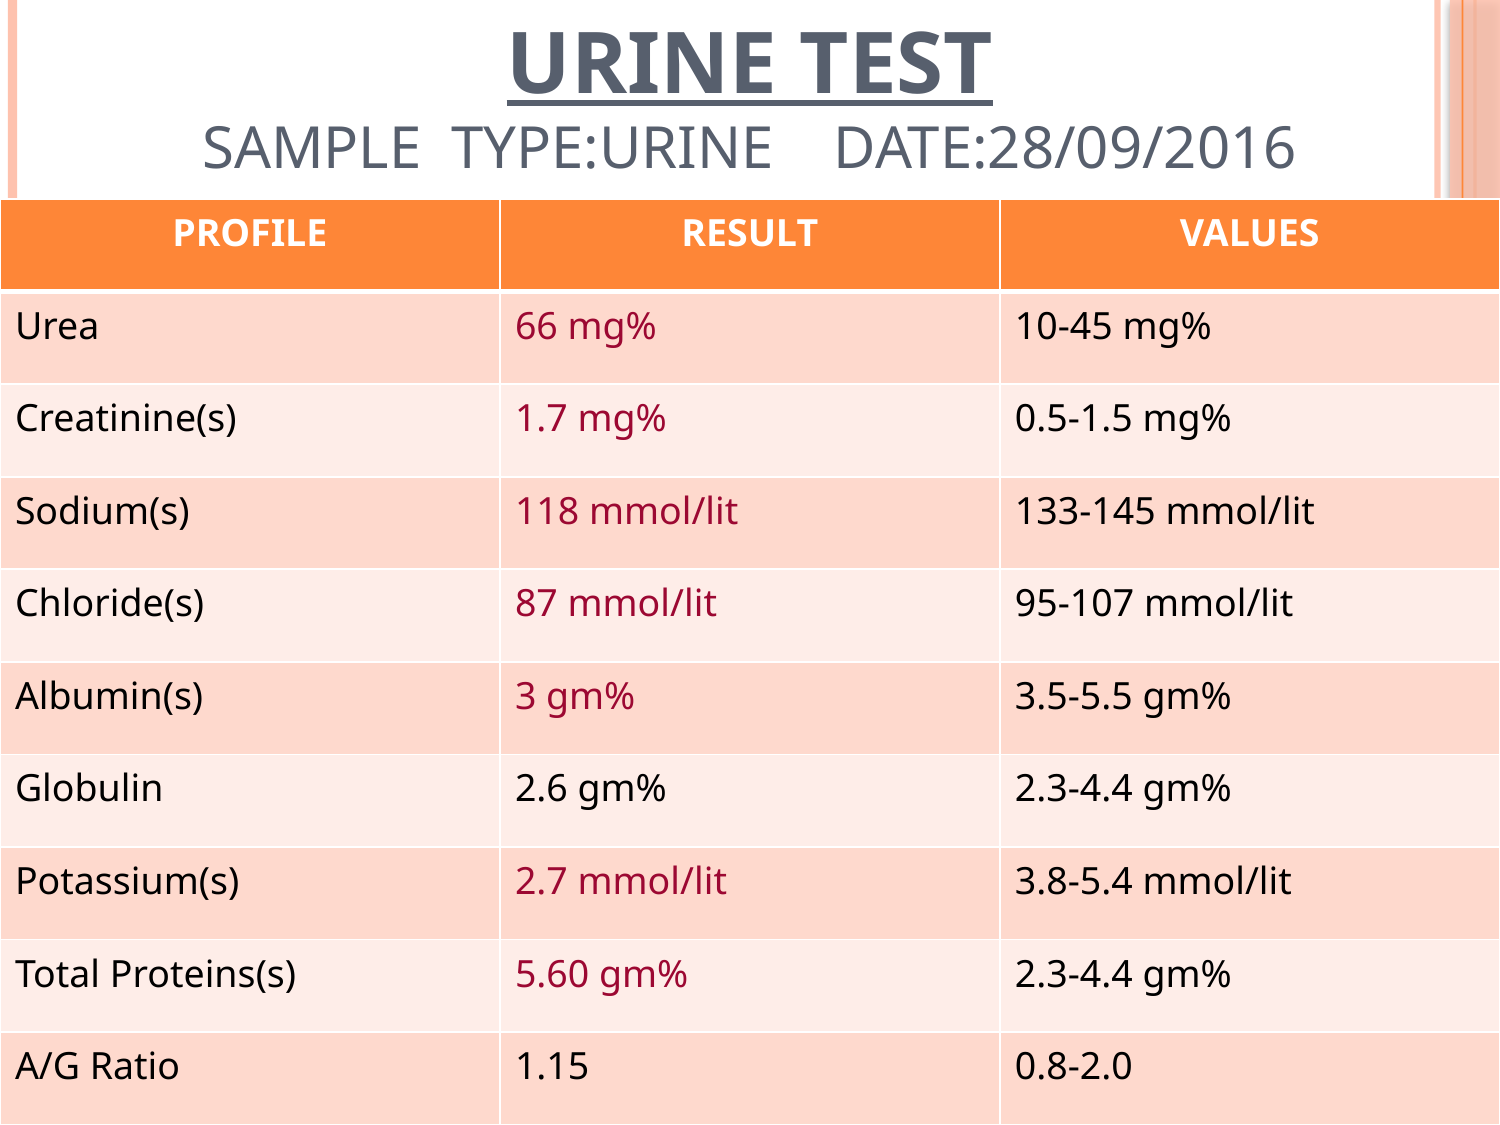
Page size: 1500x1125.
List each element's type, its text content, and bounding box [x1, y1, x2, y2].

table_cell 3 gm% [501, 663, 999, 754]
table_cell 0.8-2.0 [1001, 1033, 1499, 1124]
table_header VALUES [1001, 200, 1499, 289]
table_cell 10-45 mg% [1001, 294, 1499, 383]
table_cell 0.5-1.5 mg% [1001, 385, 1499, 476]
table_cell Chloride(s) [1, 570, 499, 661]
table_cell Globulin [1, 755, 499, 846]
table_cell 2.3-4.4 gm% [1001, 940, 1499, 1031]
table_cell Creatinine(s) [1, 385, 499, 476]
title URINE TEST SAMPLE TYPE:URINE DATE:28/09/2016 [0, 0, 1500, 188]
table_cell 87 mmol/lit [501, 570, 999, 661]
table_cell 118 mmol/lit [501, 478, 999, 568]
table_cell Total Proteins(s) [1, 940, 499, 1031]
table_cell Sodium(s) [1, 478, 499, 568]
table_header RESULT [501, 200, 999, 289]
table_cell 5.60 gm% [501, 940, 999, 1031]
table_cell 2.6 gm% [501, 755, 999, 846]
table_cell 3.8-5.4 mmol/lit [1001, 848, 1499, 939]
table_cell 1.7 mg% [501, 385, 999, 476]
table_header PROFILE [1, 200, 499, 289]
table_cell 95-107 mmol/lit [1001, 570, 1499, 661]
table_cell Potassium(s) [1, 848, 499, 939]
table_cell 1.15 [501, 1033, 999, 1124]
table_cell 3.5-5.5 gm% [1001, 663, 1499, 754]
table_cell Albumin(s) [1, 663, 499, 754]
table_cell A/G Ratio [1, 1033, 499, 1124]
table_cell 2.7 mmol/lit [501, 848, 999, 939]
table_cell Urea [1, 294, 499, 383]
table_cell 2.3-4.4 gm% [1001, 755, 1499, 846]
table_cell 133-145 mmol/lit [1001, 478, 1499, 568]
table_cell 66 mg% [501, 294, 999, 383]
